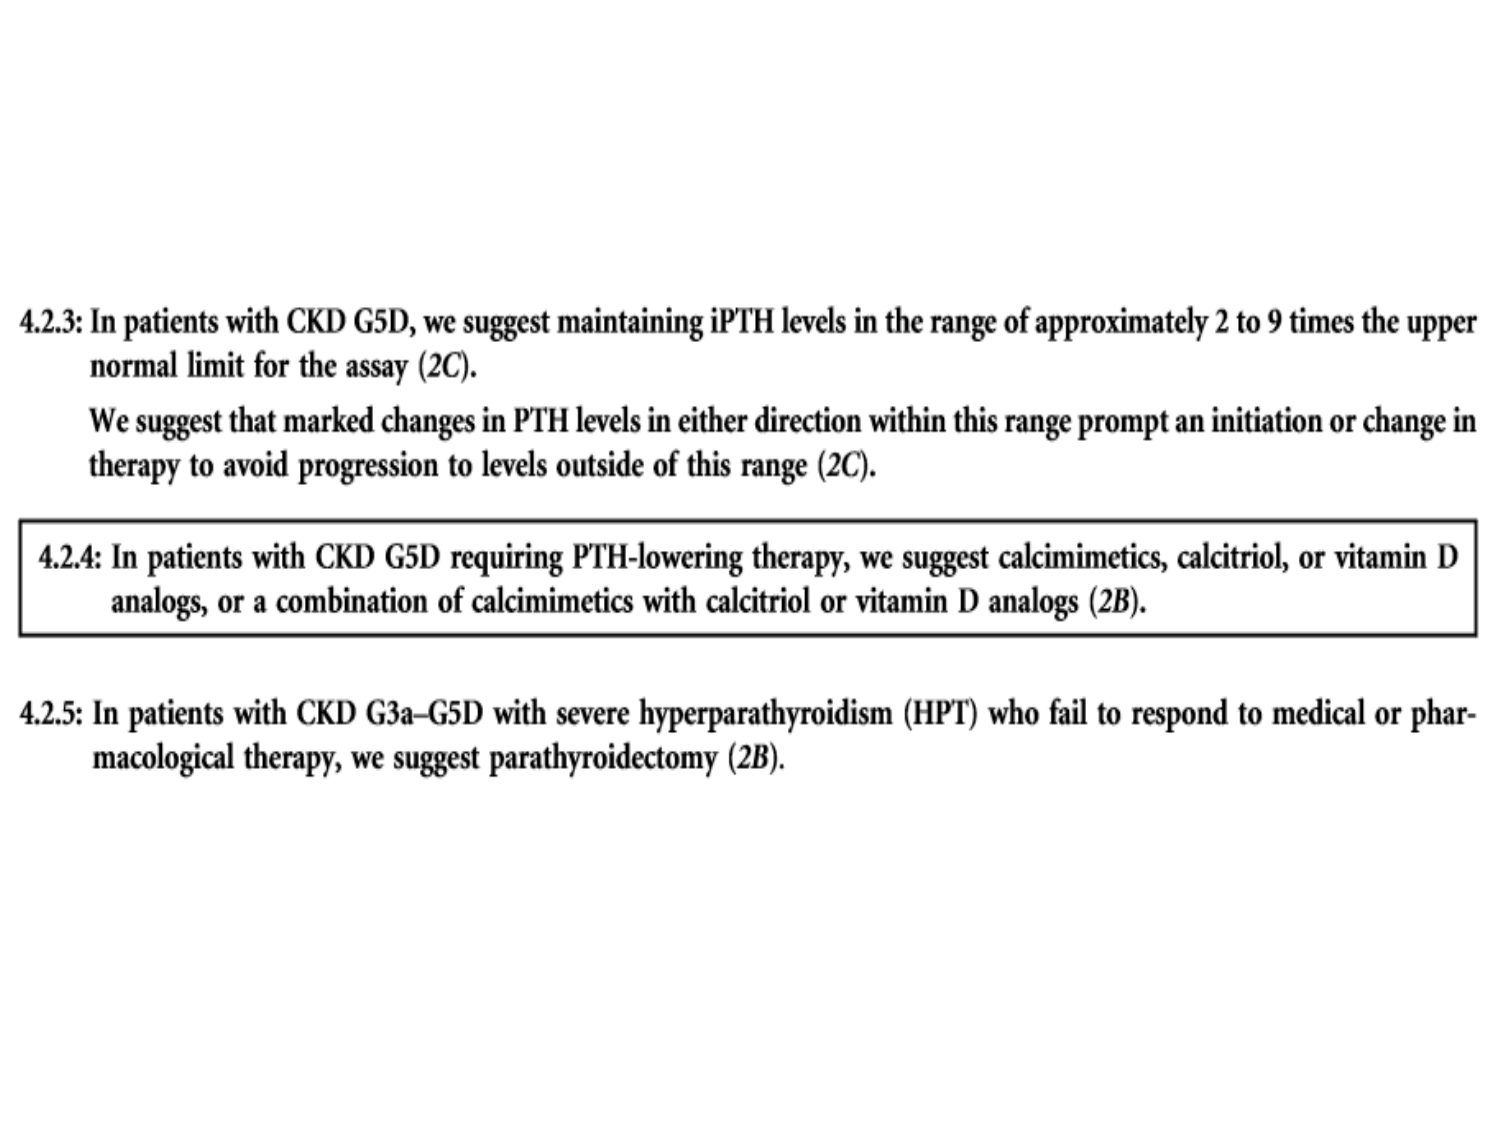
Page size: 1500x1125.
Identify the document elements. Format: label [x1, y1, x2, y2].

picture [0, 262, 1500, 813]
